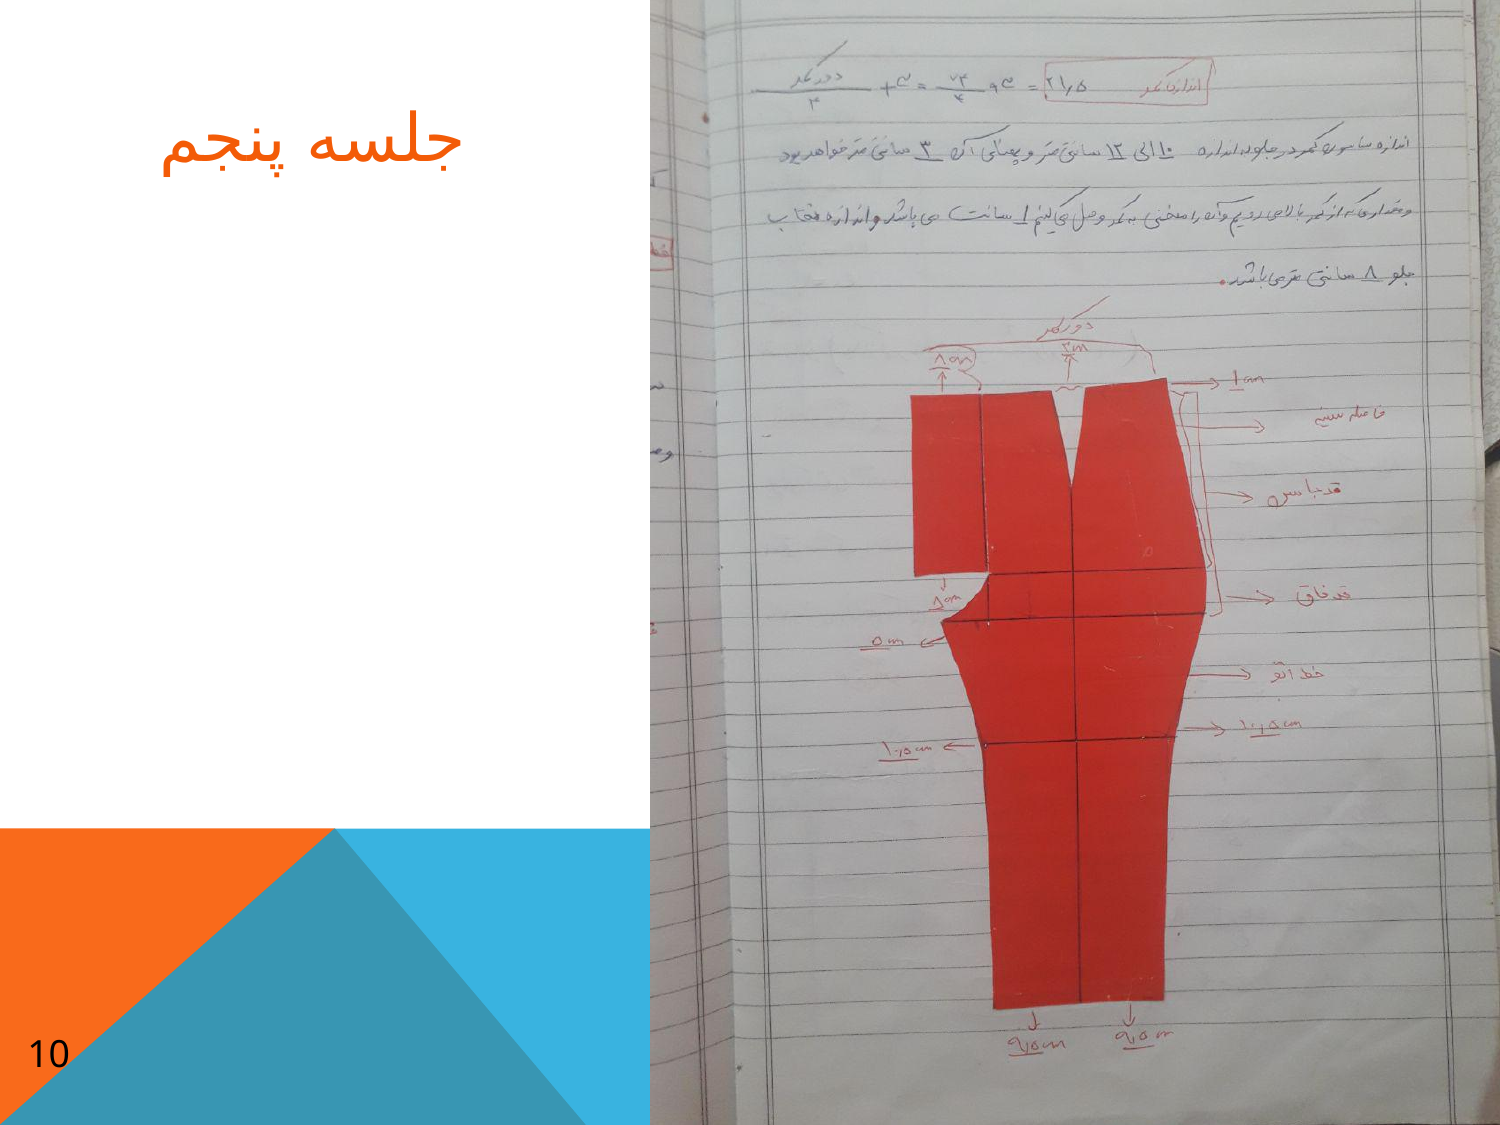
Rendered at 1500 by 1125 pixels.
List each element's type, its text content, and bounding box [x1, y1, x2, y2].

text_box جلسه پنجم [112, 87, 513, 183]
text_box 10 [12, 1023, 113, 1083]
picture [649, 0, 1500, 1125]
